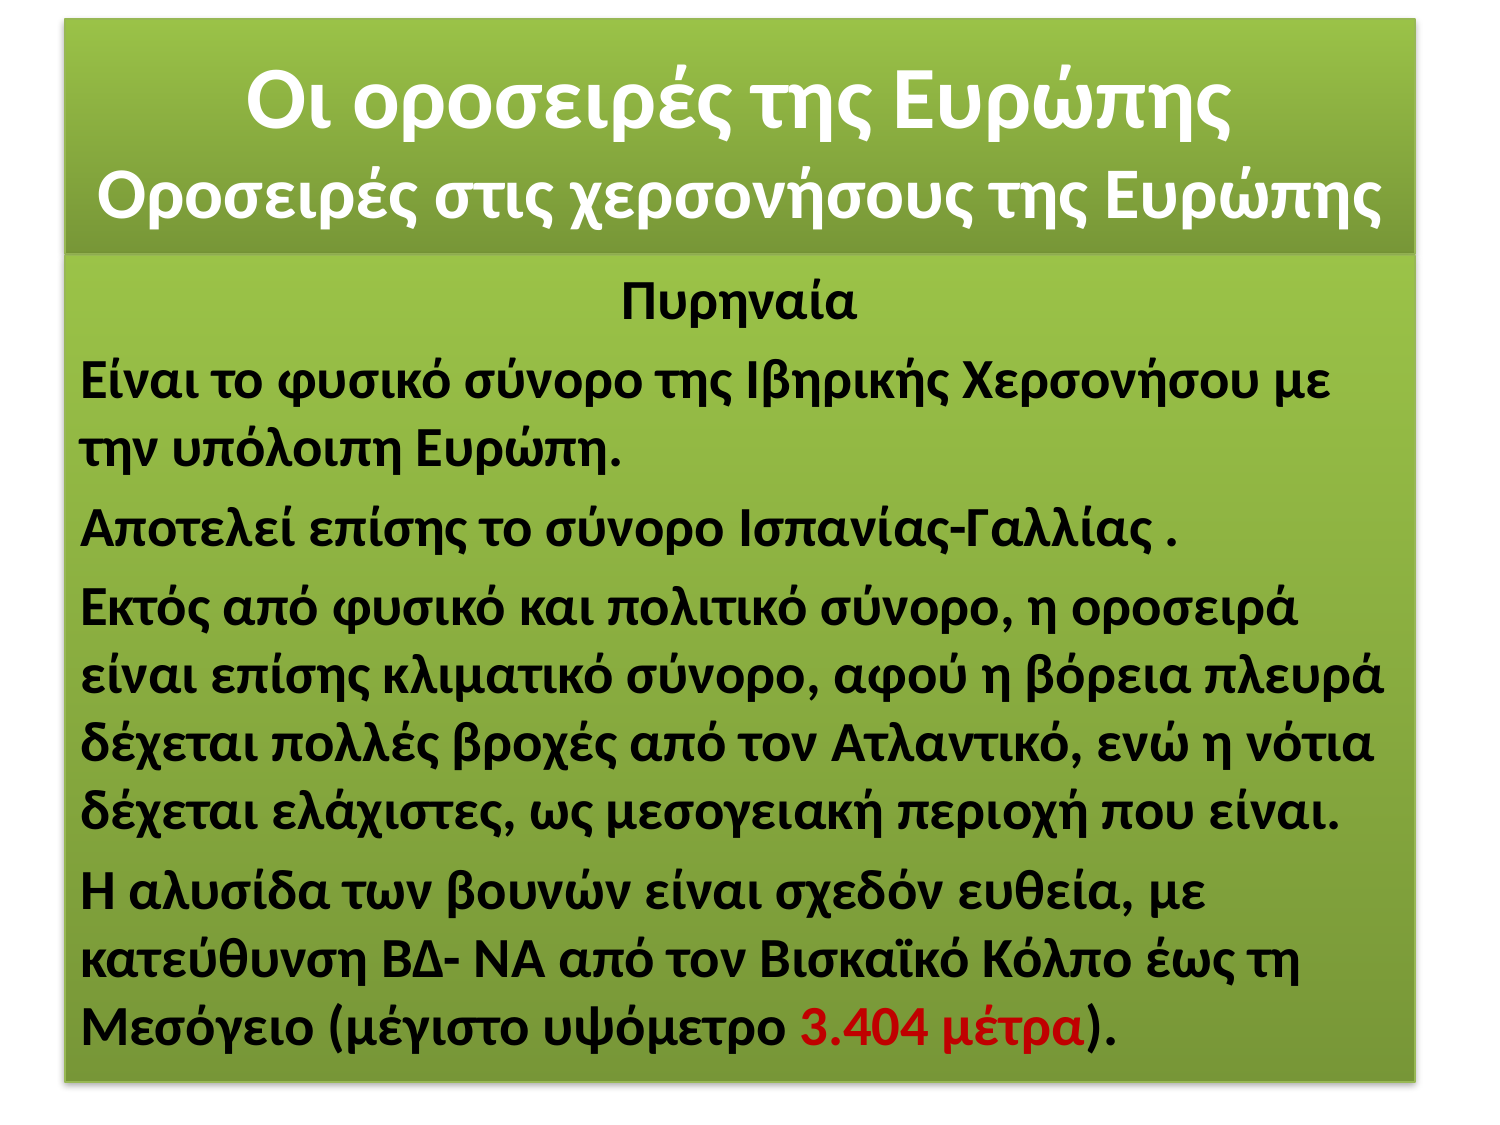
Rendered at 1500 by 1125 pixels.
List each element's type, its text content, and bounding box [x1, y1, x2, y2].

list Πυρηναία Είναι το φυσικό σύνορο της Ιβηρικής Χερσονήσου με την υπόλοιπη Ευρώπη. Αποτελεί επίσης το σύνορο Ισπανίας-Γαλλίας . Εκτός από φυσικό και πολιτικό σύνορο, η οροσειρά είναι επίσης κλιματικό σύνορο, αφού η βόρεια πλευρά δέχεται πολλές βροχές από τον Ατλαντικό, ενώ η νότια δέχεται ελάχιστες, ως μεσογειακή περιοχή που είναι. Η αλυσίδα των βουνών είναι σχεδόν ευθεία, με κατεύθυνση ΒΔ- ΝΑ από τον Βισκαϊκό Κόλπο έως τη Μεσόγειο (μέγιστο υψόμετρο 3.404 μέτρα). [64, 255, 1416, 1083]
title Οι οροσειρές της Ευρώπης Οροσειρές στις χερσονήσους της Ευρώπης [64, 18, 1416, 254]
